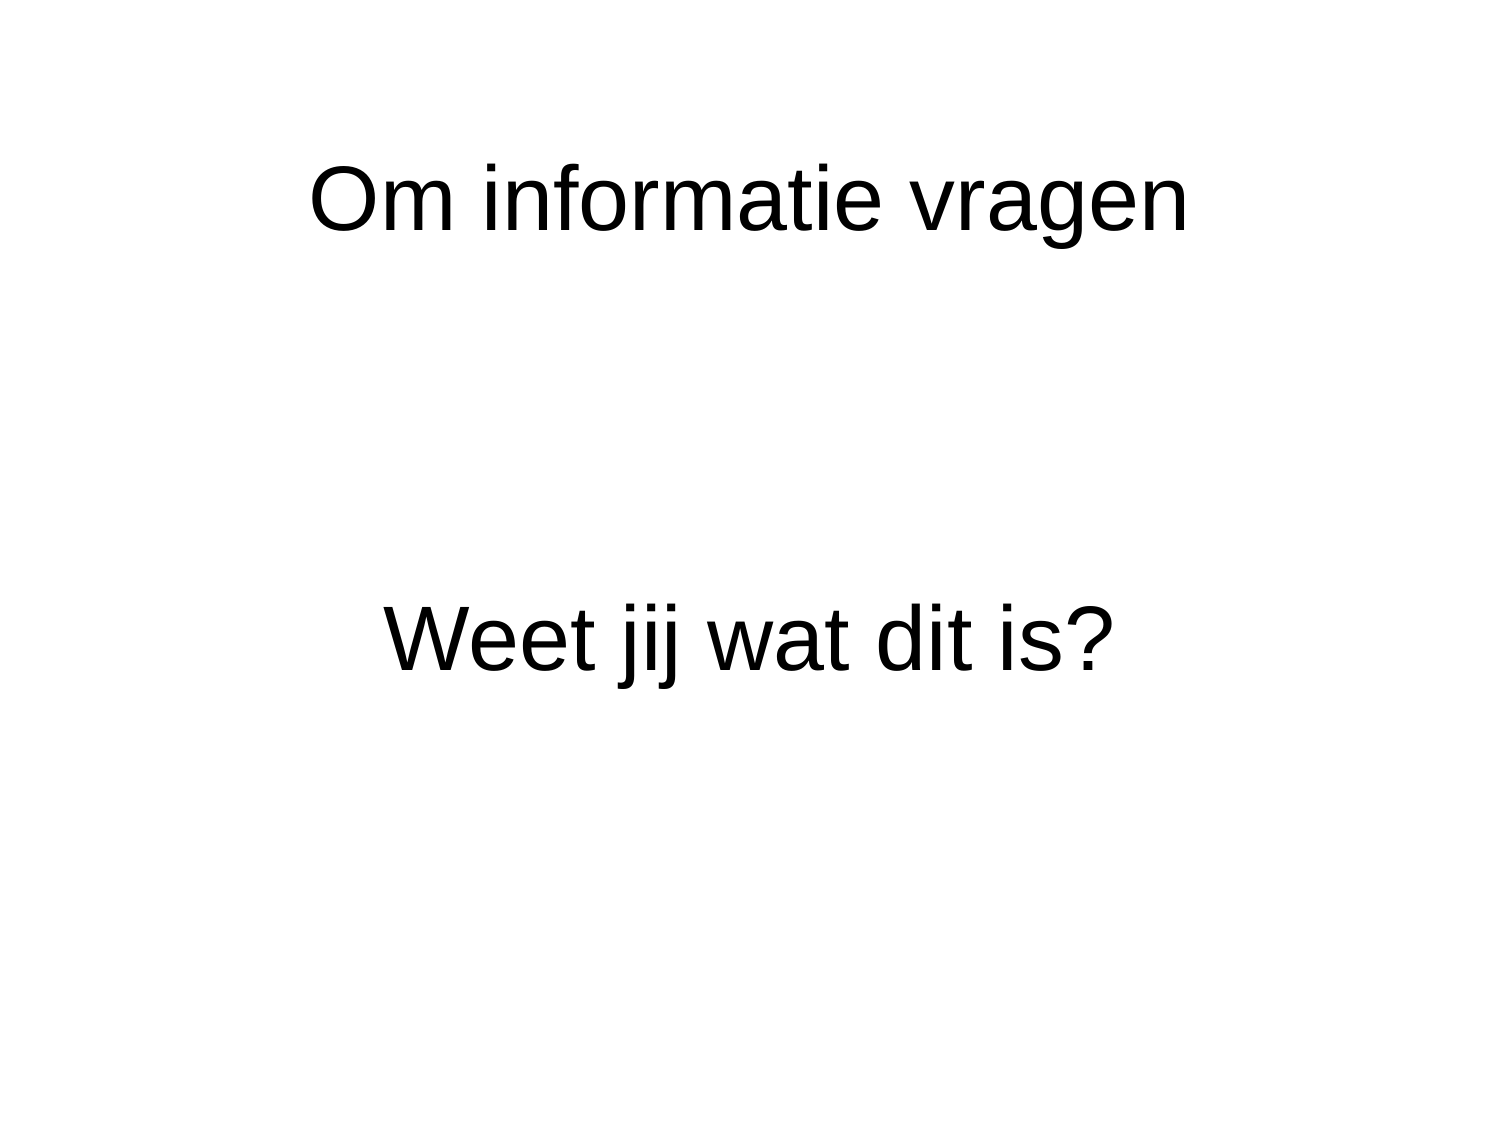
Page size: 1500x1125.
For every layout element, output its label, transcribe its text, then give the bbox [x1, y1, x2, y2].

title Om informatie vragen Weet jij wat dit is? [74, 44, 1426, 233]
